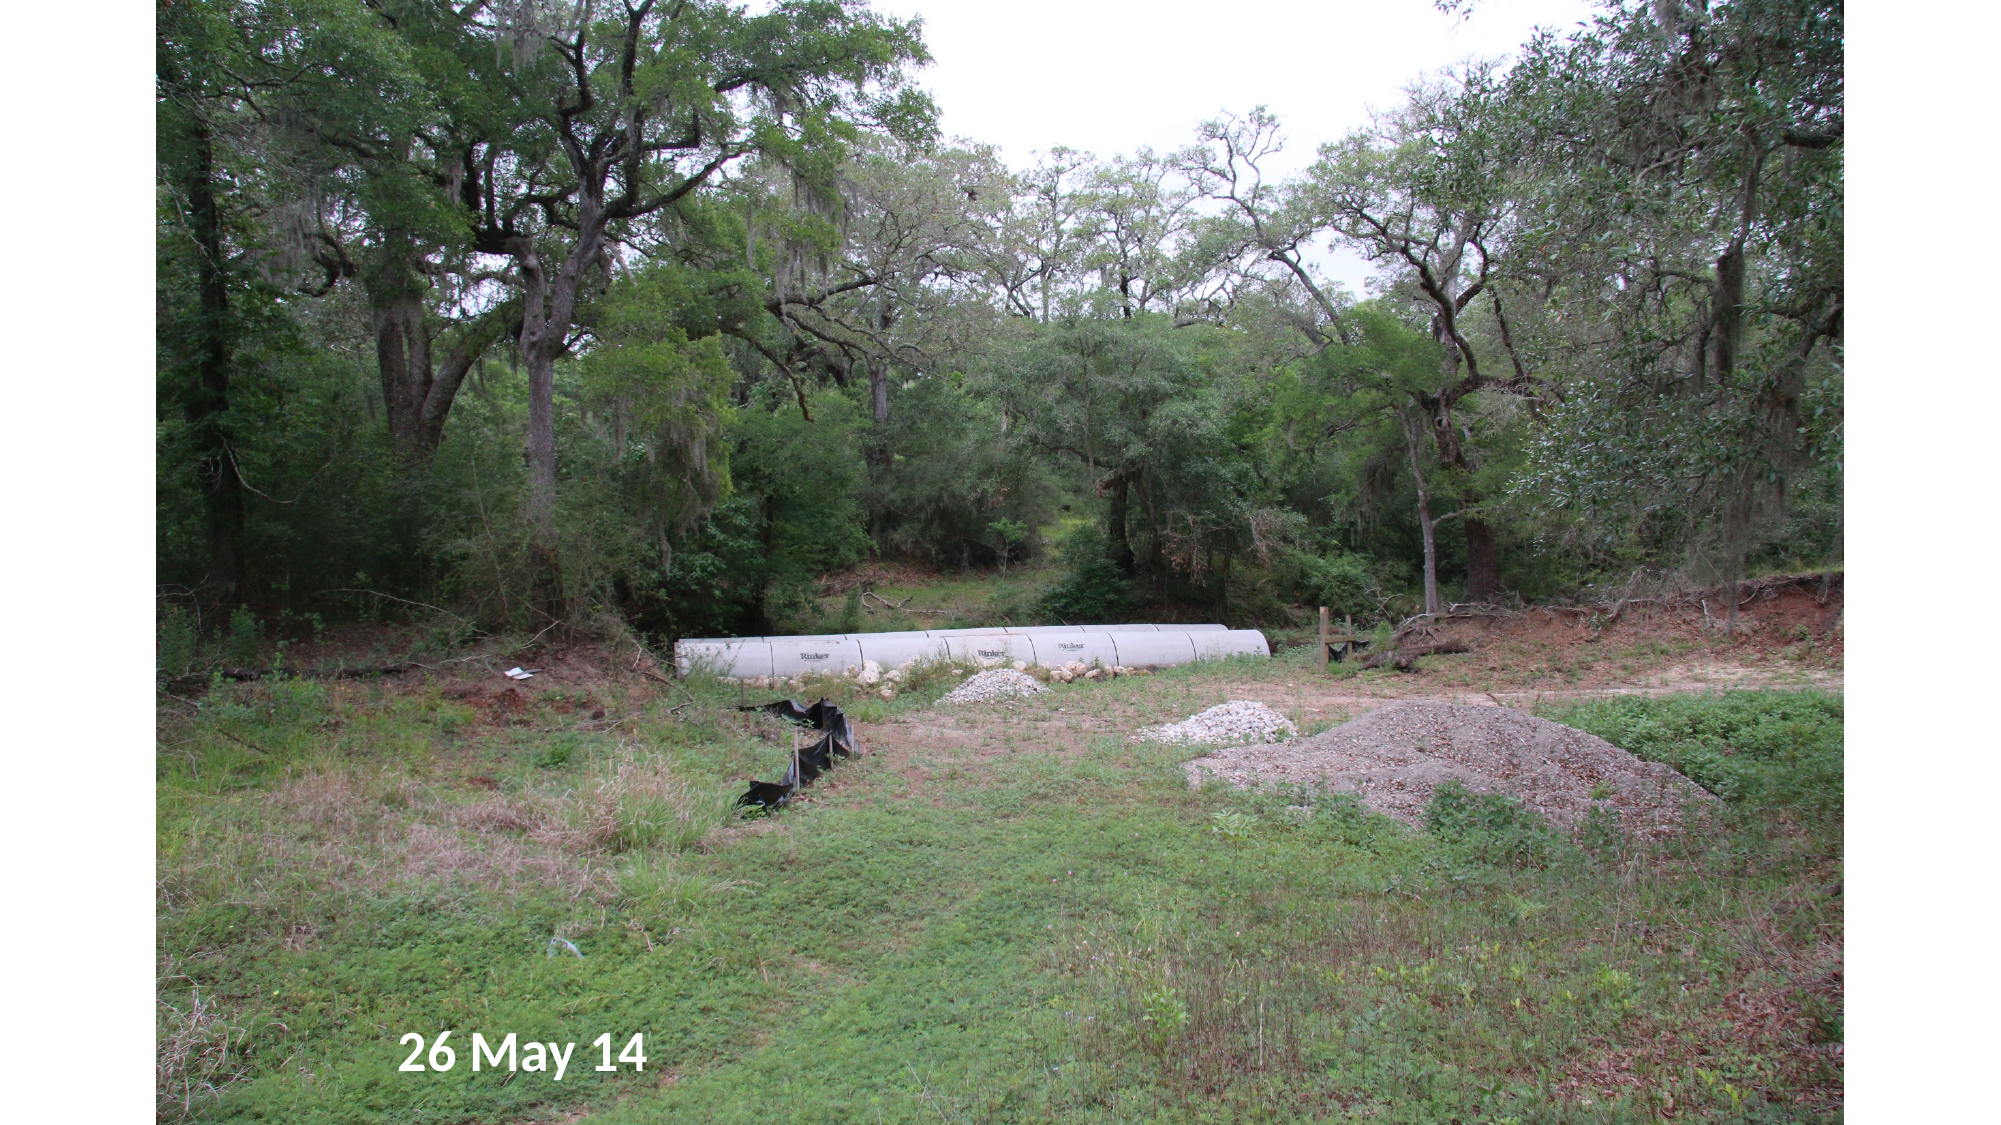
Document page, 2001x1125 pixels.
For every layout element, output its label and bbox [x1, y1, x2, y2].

picture [156, 0, 1844, 1125]
